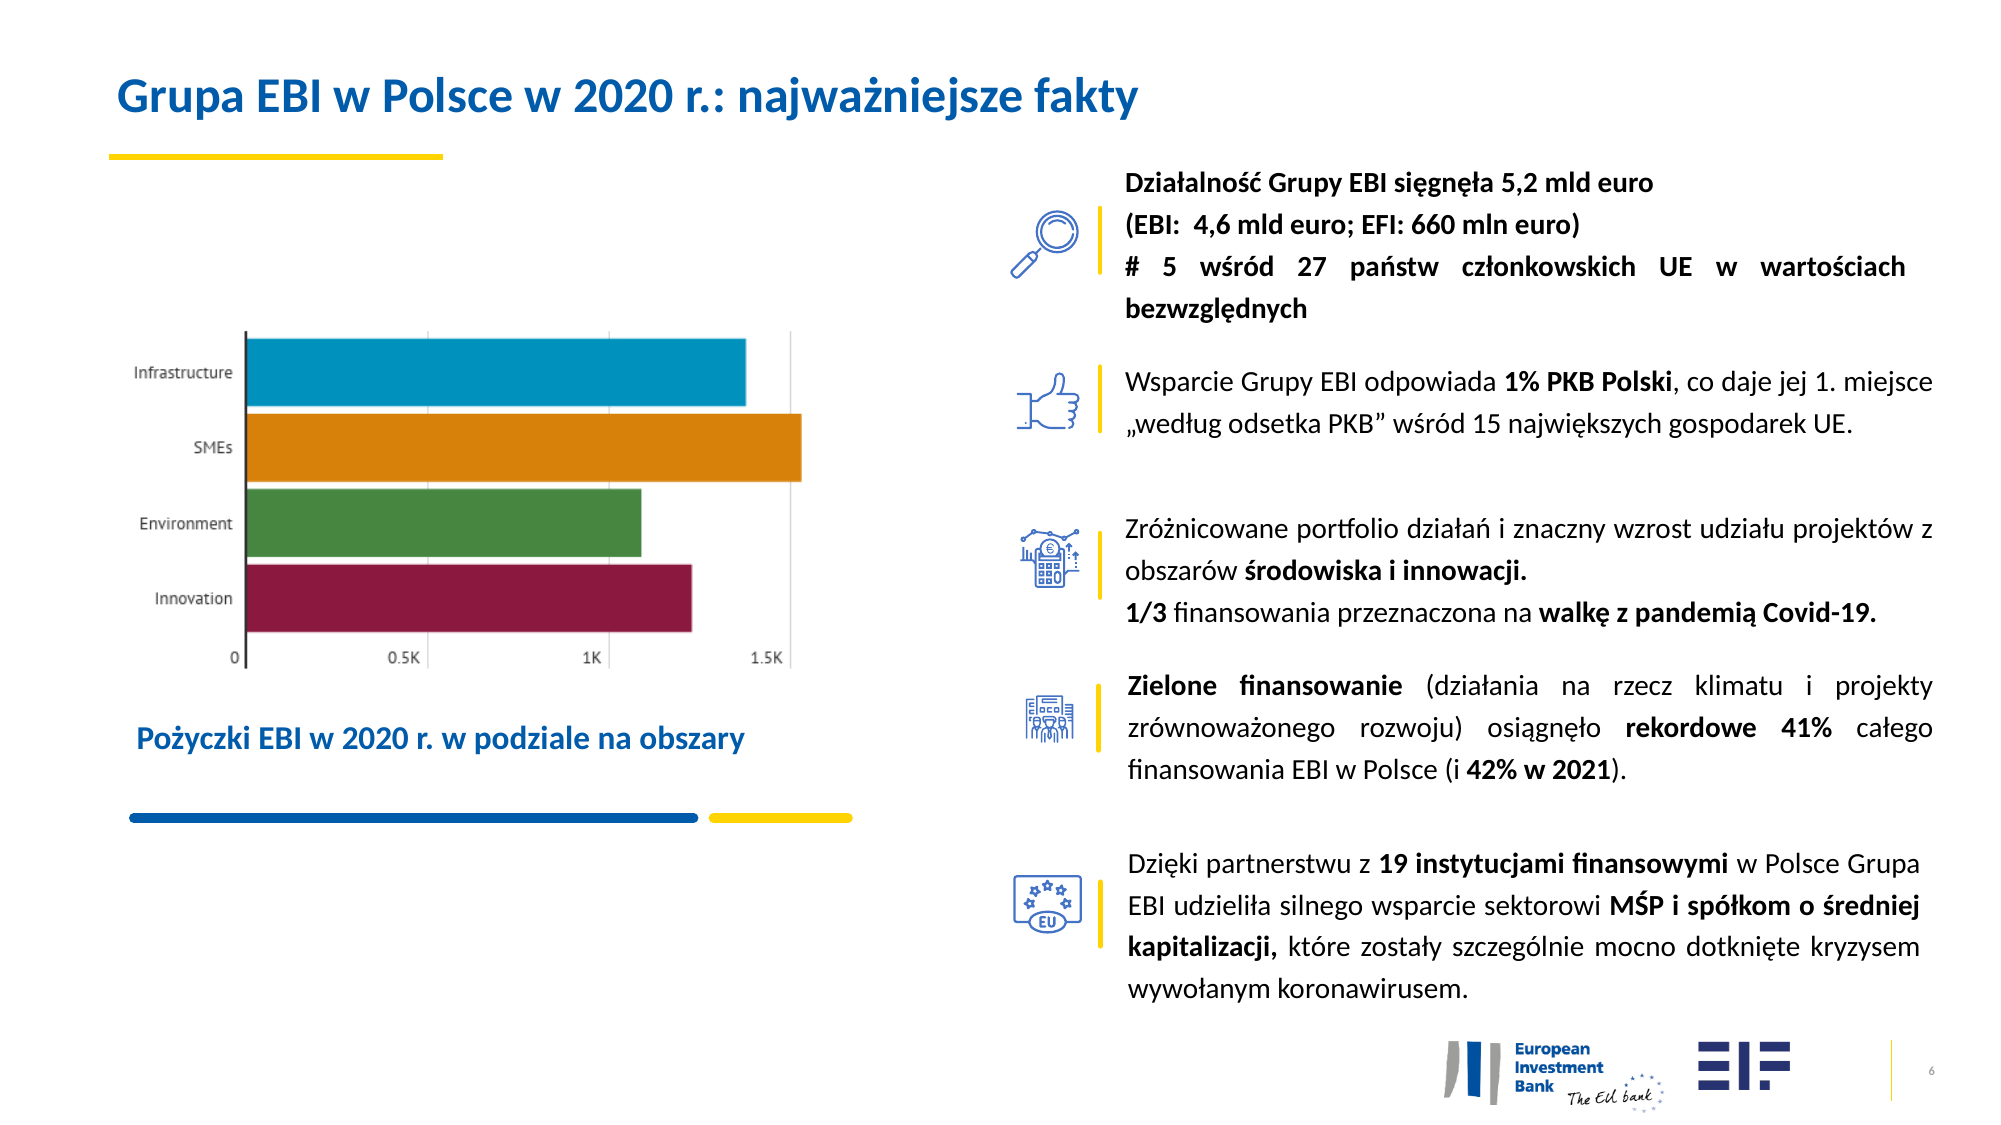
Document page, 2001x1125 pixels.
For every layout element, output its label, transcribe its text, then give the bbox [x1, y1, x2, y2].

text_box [1016, 369, 1080, 433]
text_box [1099, 355, 1934, 438]
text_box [1010, 210, 1079, 279]
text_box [1100, 837, 1921, 1005]
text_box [1020, 528, 1080, 588]
slide_number 6 [1891, 1040, 1973, 1101]
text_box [1099, 156, 1907, 324]
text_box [1025, 695, 1074, 743]
picture [133, 259, 920, 741]
text_box Pożyczki EBI w 2020 r. w podziale na obszary [121, 708, 761, 764]
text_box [1013, 869, 1082, 939]
picture [1444, 1041, 1790, 1113]
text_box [1098, 658, 1934, 786]
list Grupa EBI w Polsce w 2020 r.: najważniejsze fakty [102, 43, 1674, 131]
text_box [1099, 503, 1934, 628]
